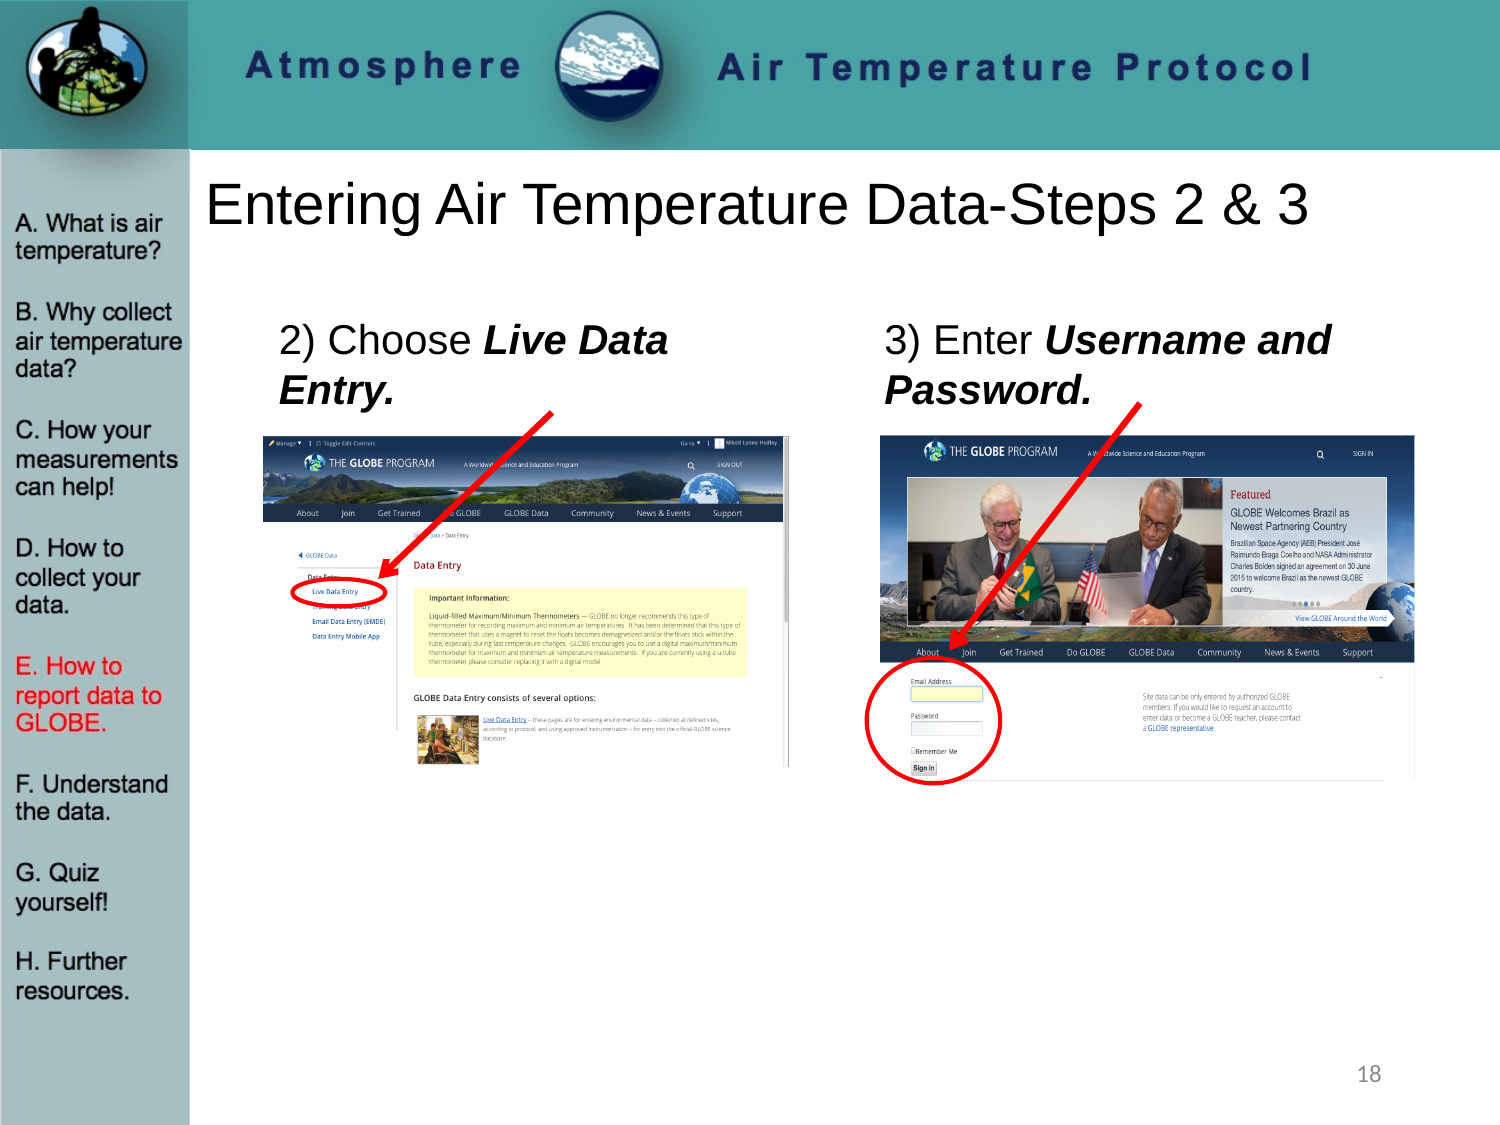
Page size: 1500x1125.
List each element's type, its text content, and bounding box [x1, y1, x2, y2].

text_box 3) Enter Username and Password. [869, 742, 1396, 1005]
title Entering Air Temperature Data-Steps 2 & 3 [191, 150, 1485, 262]
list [0, 149, 191, 1125]
text_box 3) Enter Username and Password. [869, 305, 1396, 699]
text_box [378, 412, 553, 579]
text_box [866, 682, 880, 760]
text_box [949, 403, 1140, 651]
slide_number 17 [1059, 1042, 1397, 1103]
picture [0, 0, 1500, 150]
text_box 2) Choose Live Data Entry. [263, 305, 790, 1009]
picture [263, 436, 789, 767]
picture [880, 435, 1415, 781]
